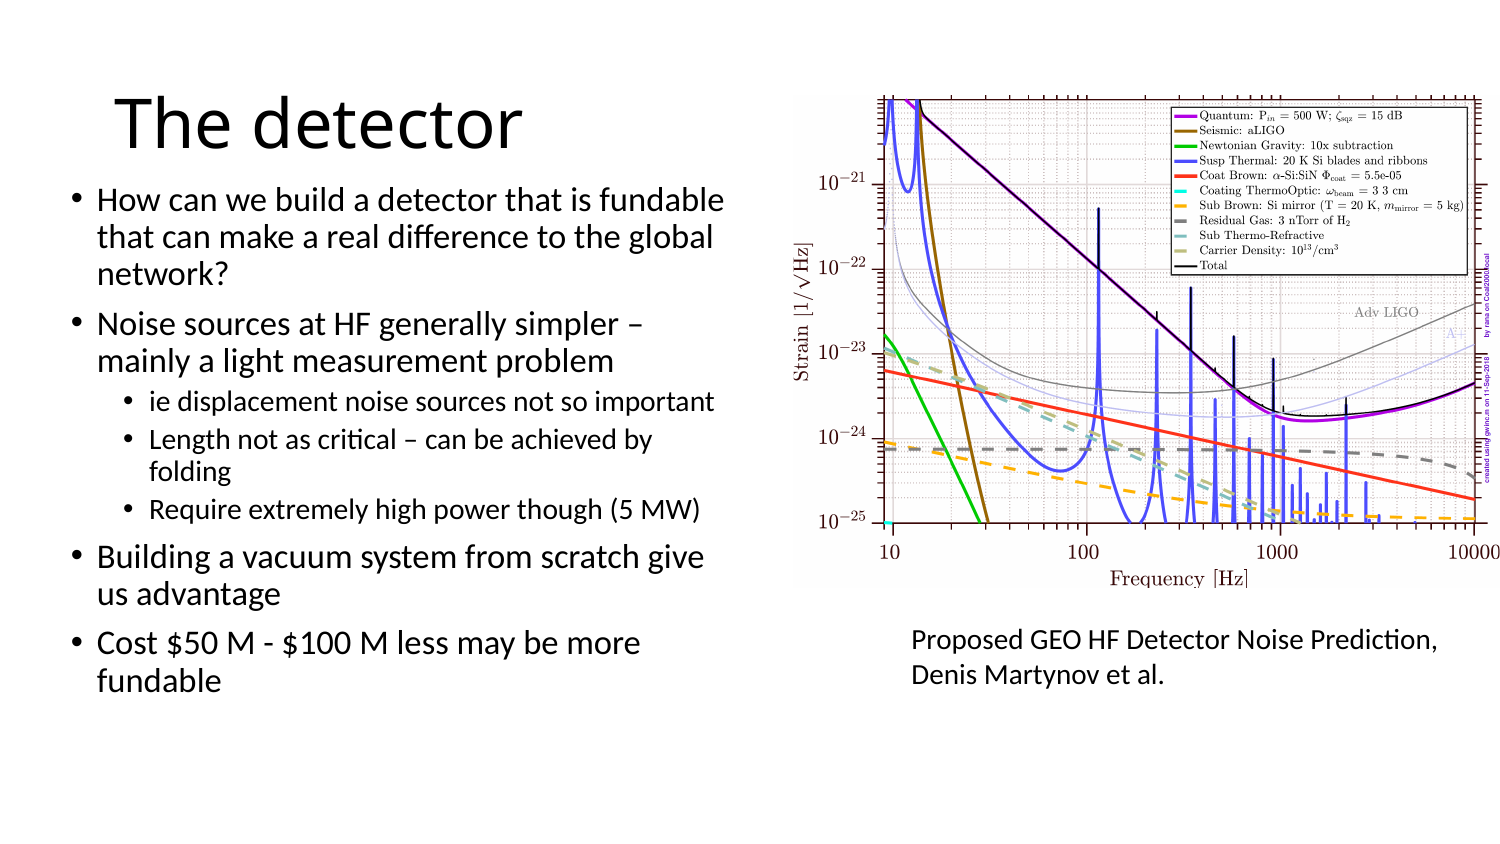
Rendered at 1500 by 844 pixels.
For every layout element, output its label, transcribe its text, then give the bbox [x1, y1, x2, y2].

text_box Proposed GEO HF Detector Noise Prediction, Denis Martynov et al. [896, 613, 1492, 698]
title The detector [103, 44, 1397, 208]
list How can we build a detector that is fundable that can make a real difference to the global network? Noise sources at HF generally simpler – mainly a light measurement problem ie displacement noise sources not so important Length not as critical – can be achieved by folding Require extremely high power though (5 MW) Building a vacuum system from scratch give us advantage Cost $50 M - $100 M less may be more fundable [59, 175, 750, 712]
picture [793, 95, 1500, 588]
